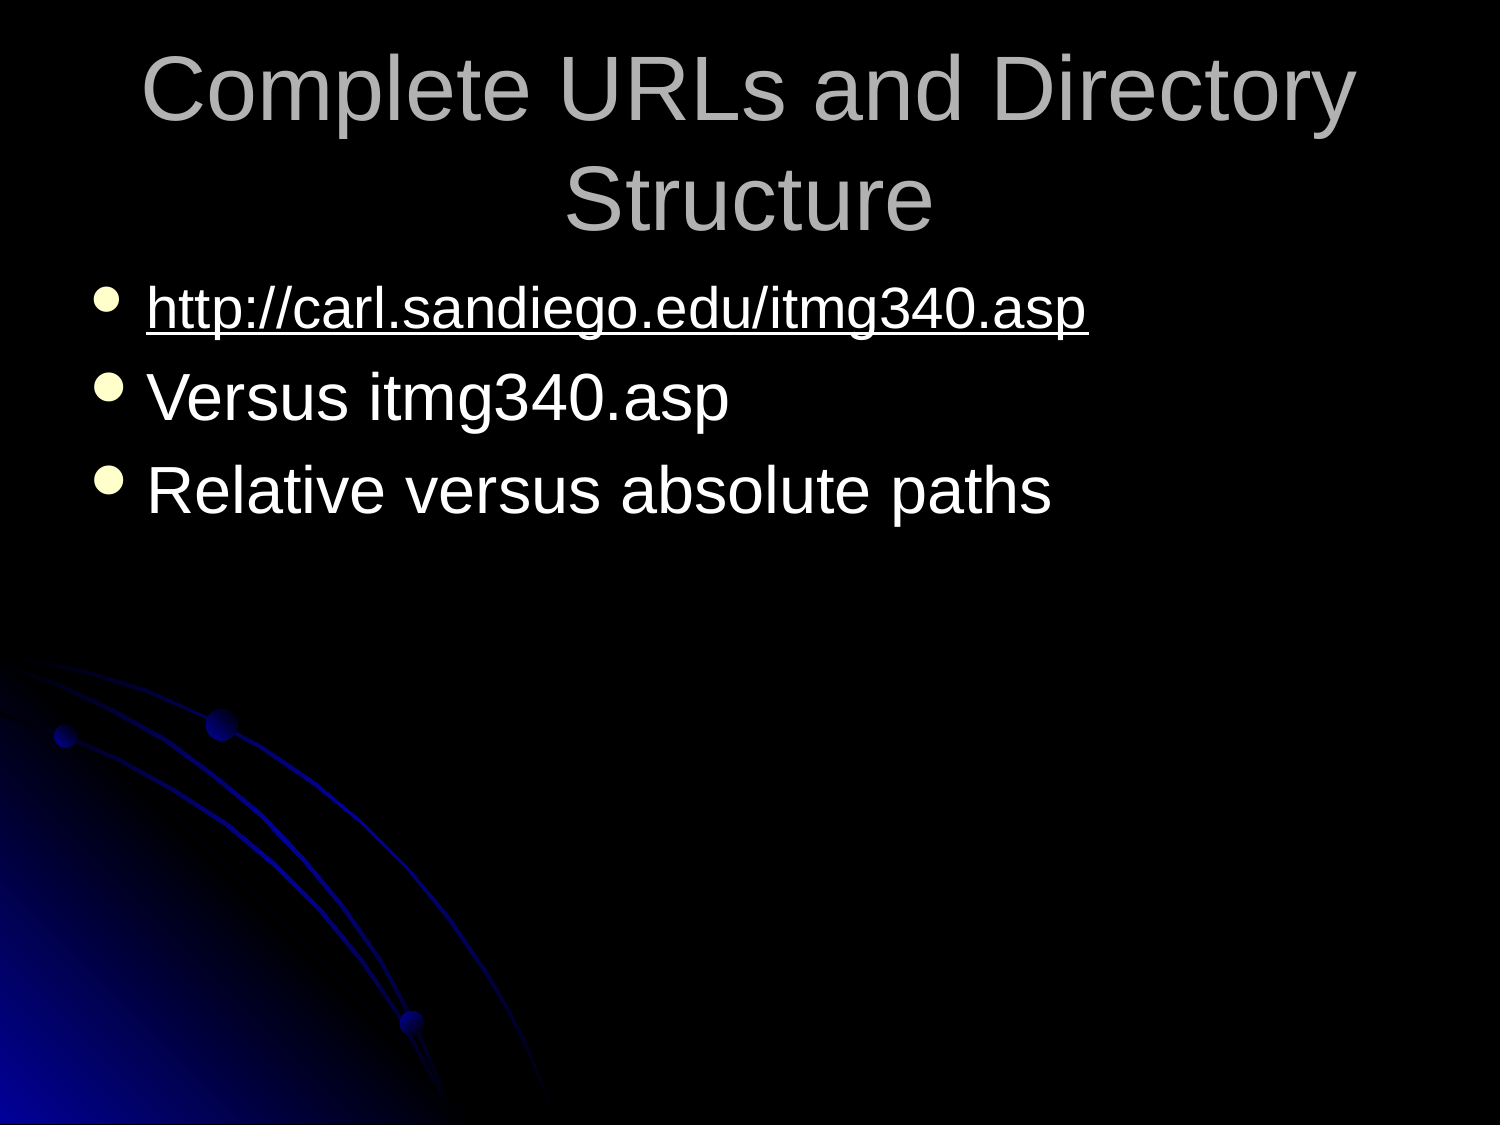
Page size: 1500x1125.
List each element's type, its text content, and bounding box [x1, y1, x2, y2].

title Complete URLs and Directory Structure [75, 45, 1425, 233]
list http://carl.sandiego.edu/itmg340.asp Versus itmg340.asp Relative versus absolute paths [75, 262, 1425, 1006]
